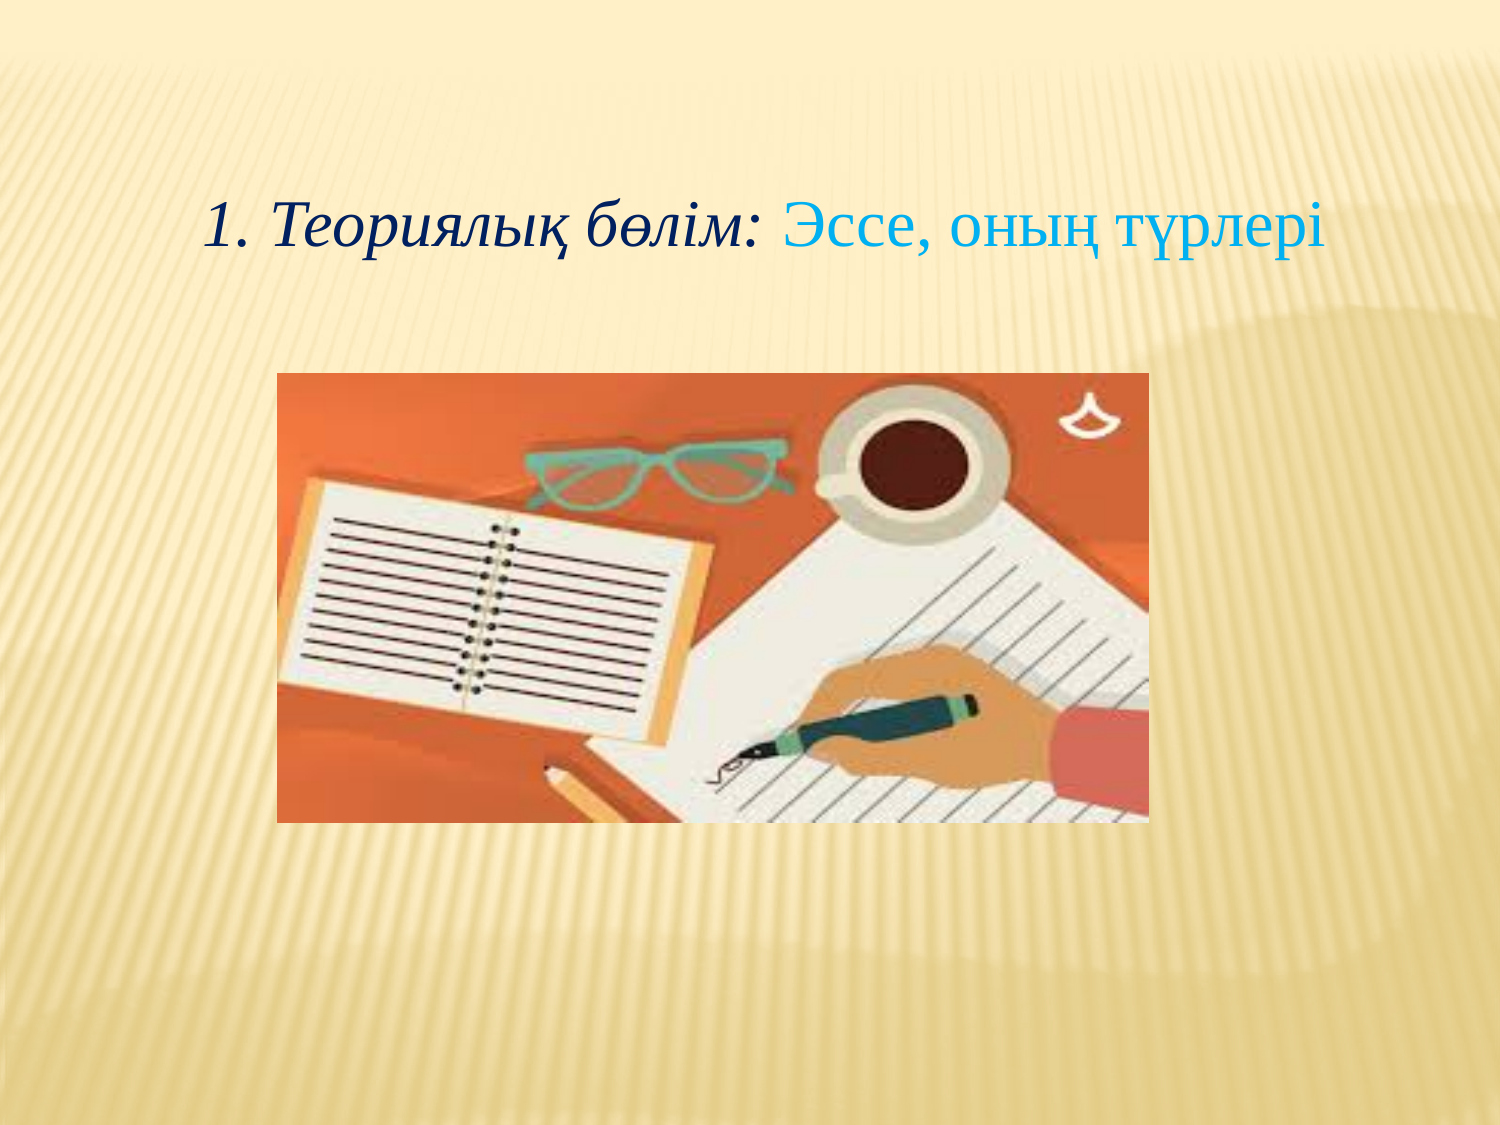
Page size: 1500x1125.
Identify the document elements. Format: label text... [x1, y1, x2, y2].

picture [277, 373, 1149, 823]
text_box 1. Теориялық бөлім: Эссе, оның түрлері [187, 160, 1342, 268]
